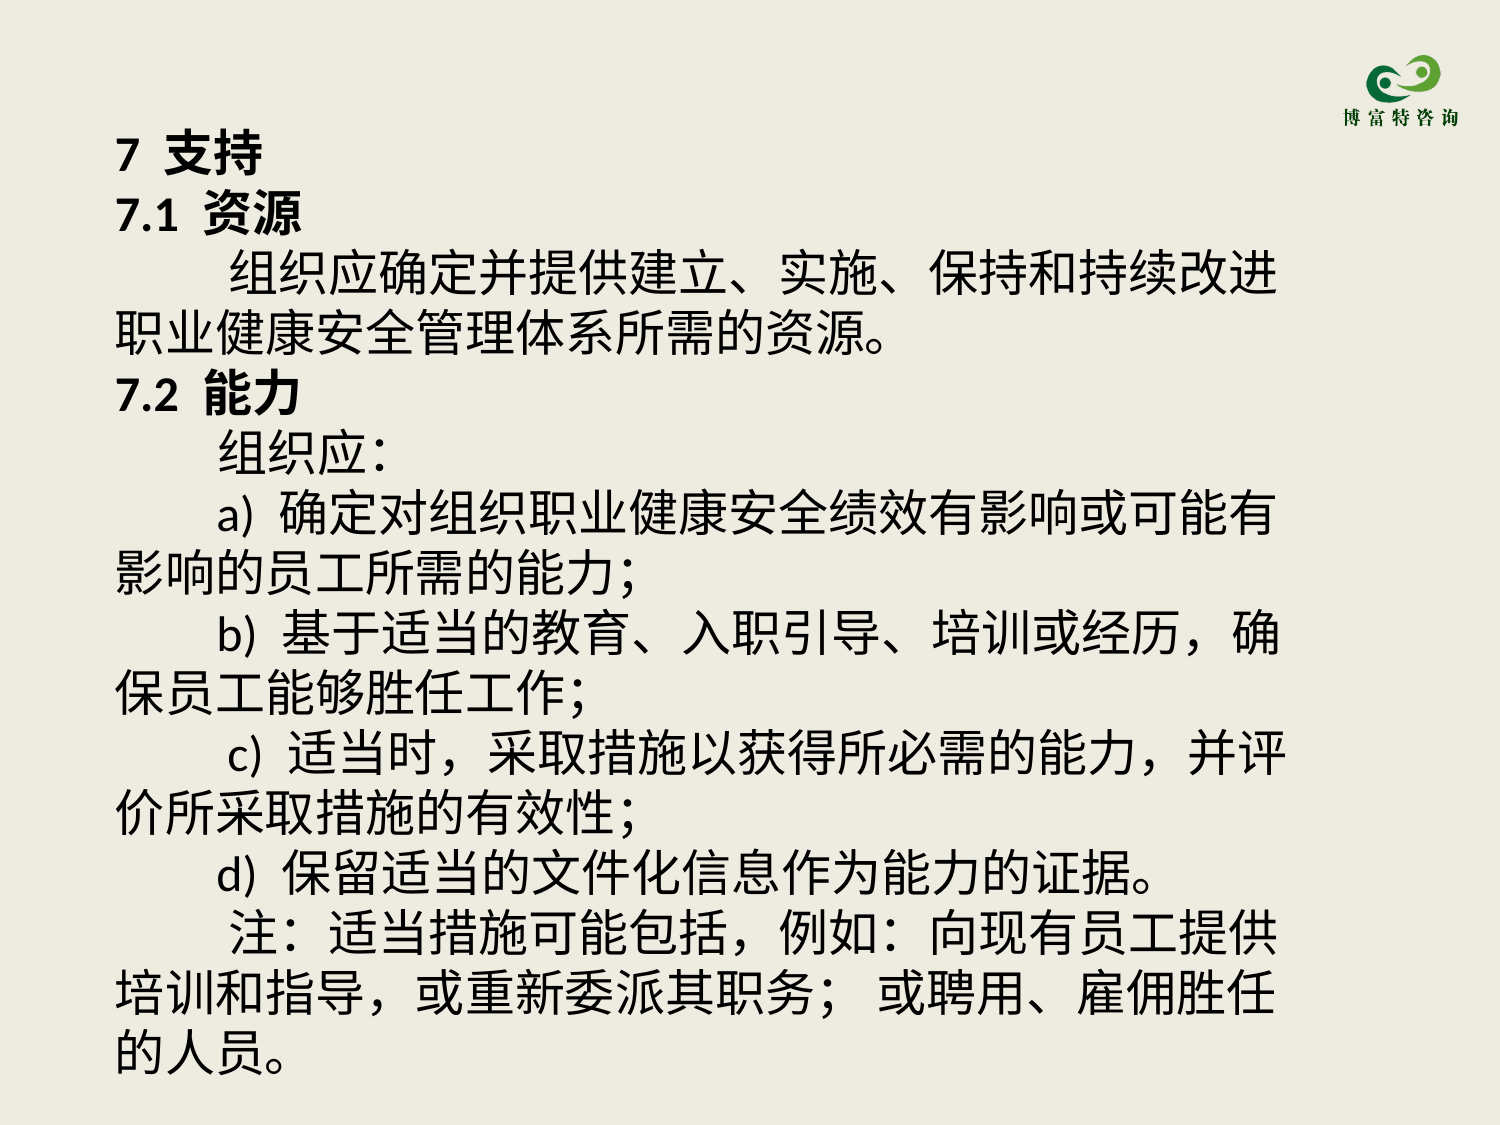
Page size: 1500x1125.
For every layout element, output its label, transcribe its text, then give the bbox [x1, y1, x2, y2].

text_box 7 支持 7.1 资源 组织应确定并提供建立、实施、保持和持续改进职业健康安全管理体系所需的资源。 7.2 能力 组织应： a) 确定对组织职业健康安全绩效有影响或可能有影响的员工所需的能力； b) 基于适当的教育、入职引导、培训或经历，确保员工能够胜任工作； c) 适当时，采取措施以获得所必需的能力，并评价所采取措施的有效性； d) 保留适当的文件化信息作为能力的证据。 注：适当措施可能包括，例如：向现有员工提供培训和指导，或重新委派其职务； 或聘用、雇佣胜任的人员。 [100, 113, 1329, 1089]
picture [1329, 54, 1477, 129]
